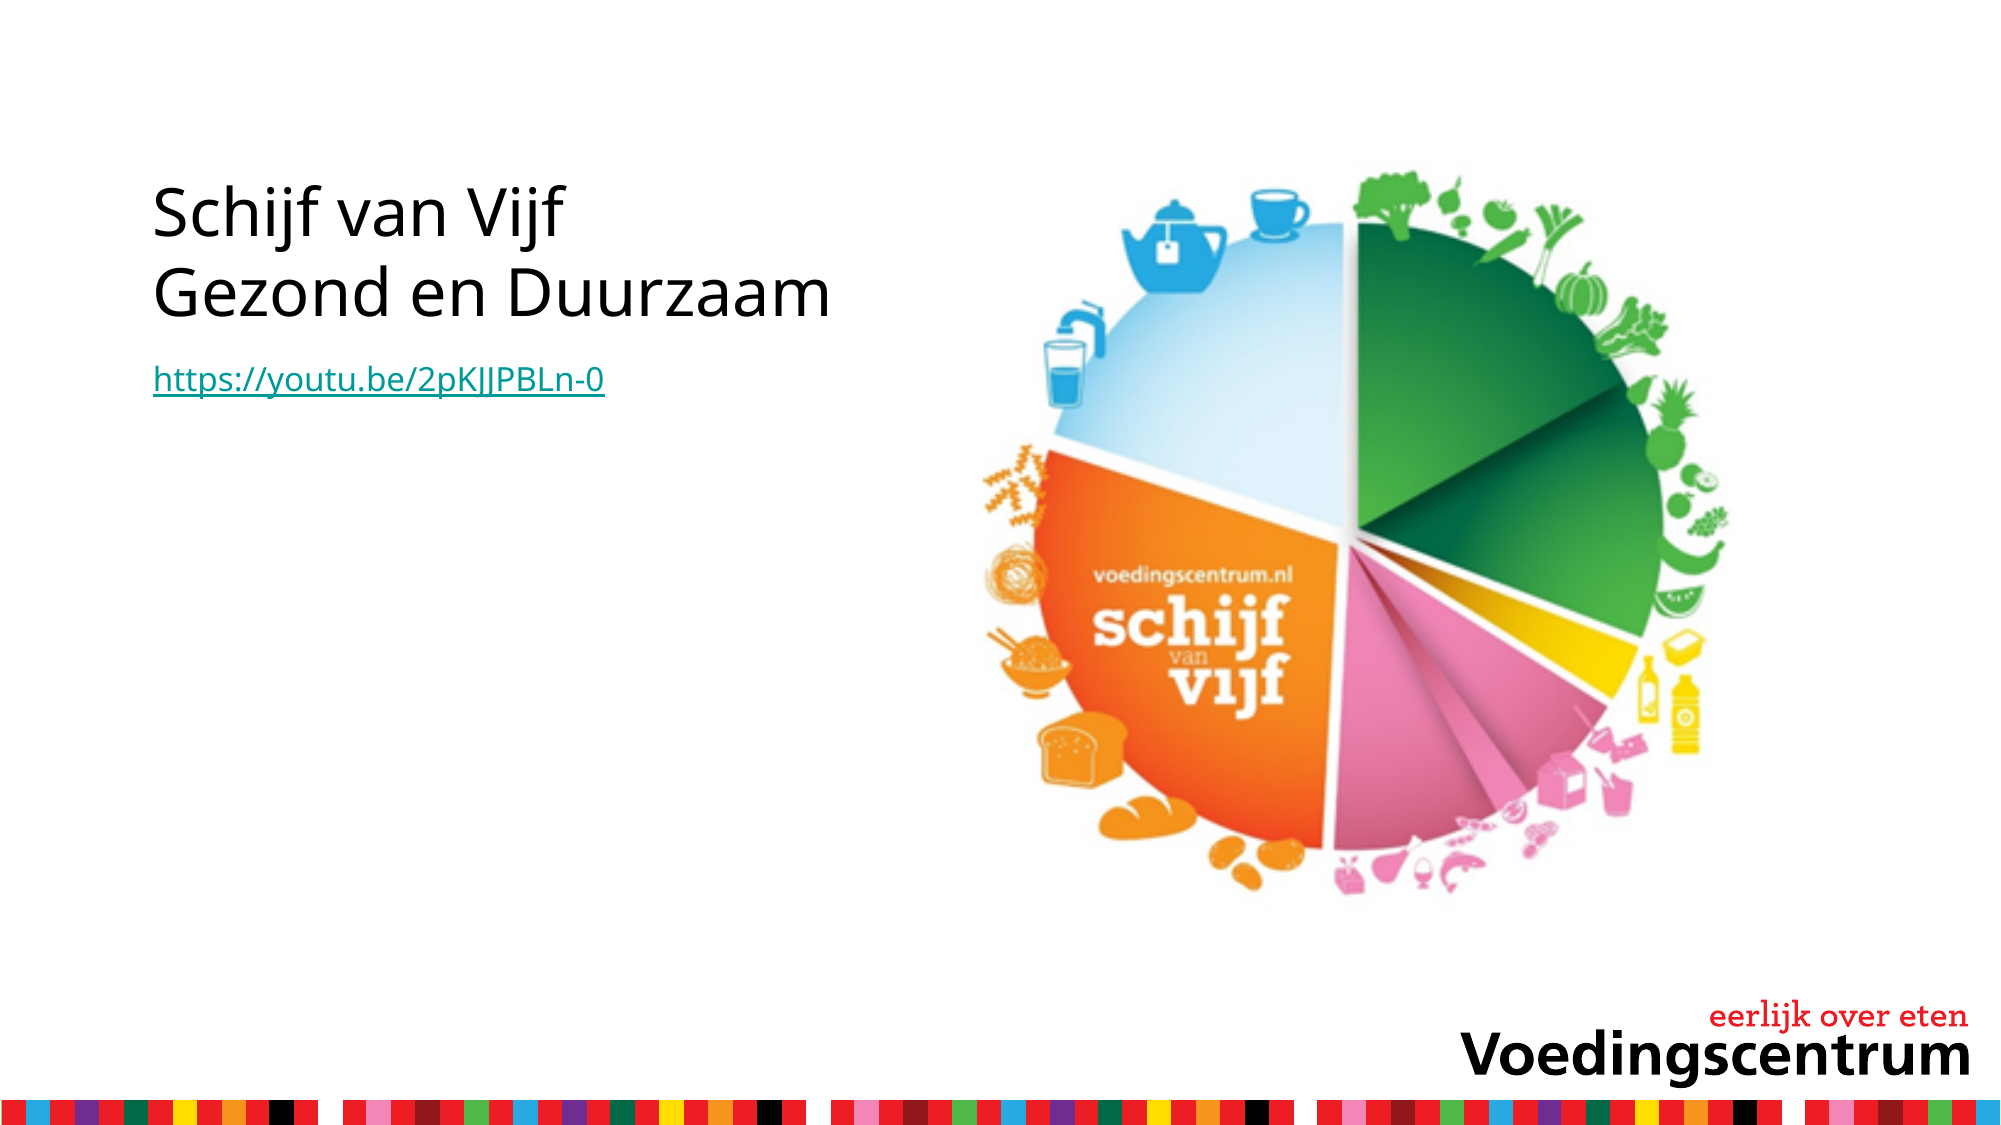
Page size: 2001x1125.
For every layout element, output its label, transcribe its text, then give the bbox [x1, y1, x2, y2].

title Schijf van Vijf Gezond en Duurzaam [137, 75, 867, 338]
picture [964, 161, 1749, 929]
list https://youtu.be/2pKJJPBLn-0 [137, 337, 783, 963]
